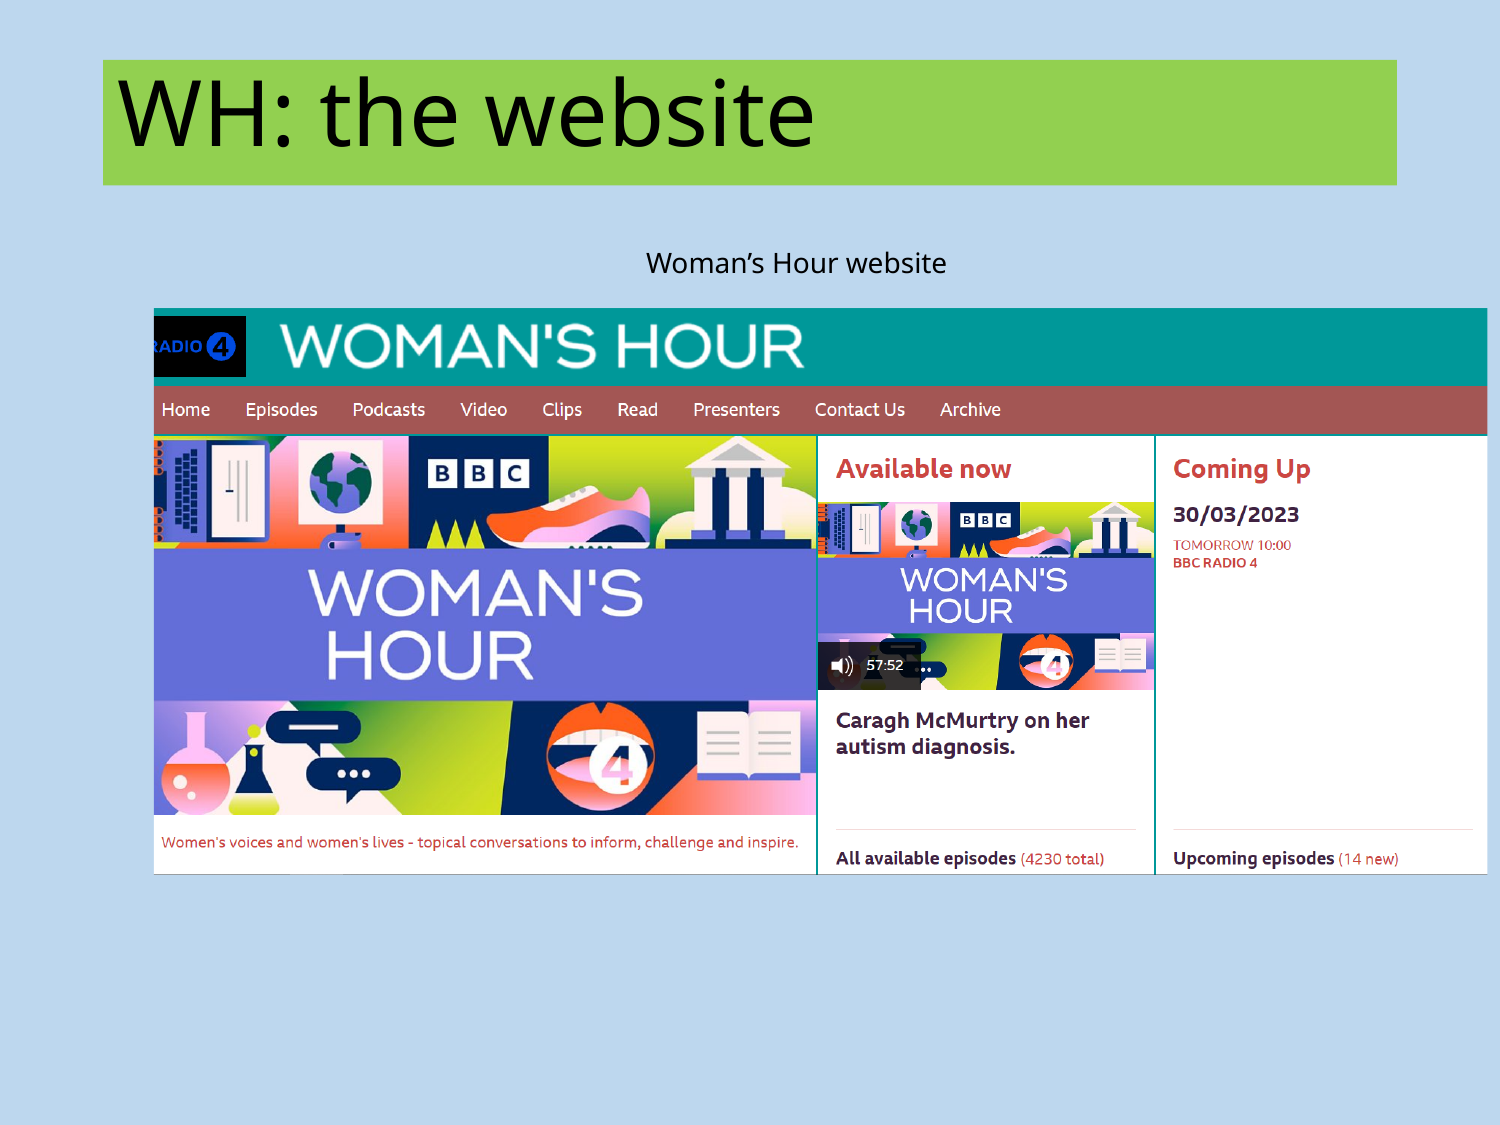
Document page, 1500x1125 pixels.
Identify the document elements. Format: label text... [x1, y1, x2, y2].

text_box WH: the website [103, 59, 1397, 186]
text_box Woman’s Hour website [557, 239, 1037, 285]
picture [153, 308, 1488, 875]
